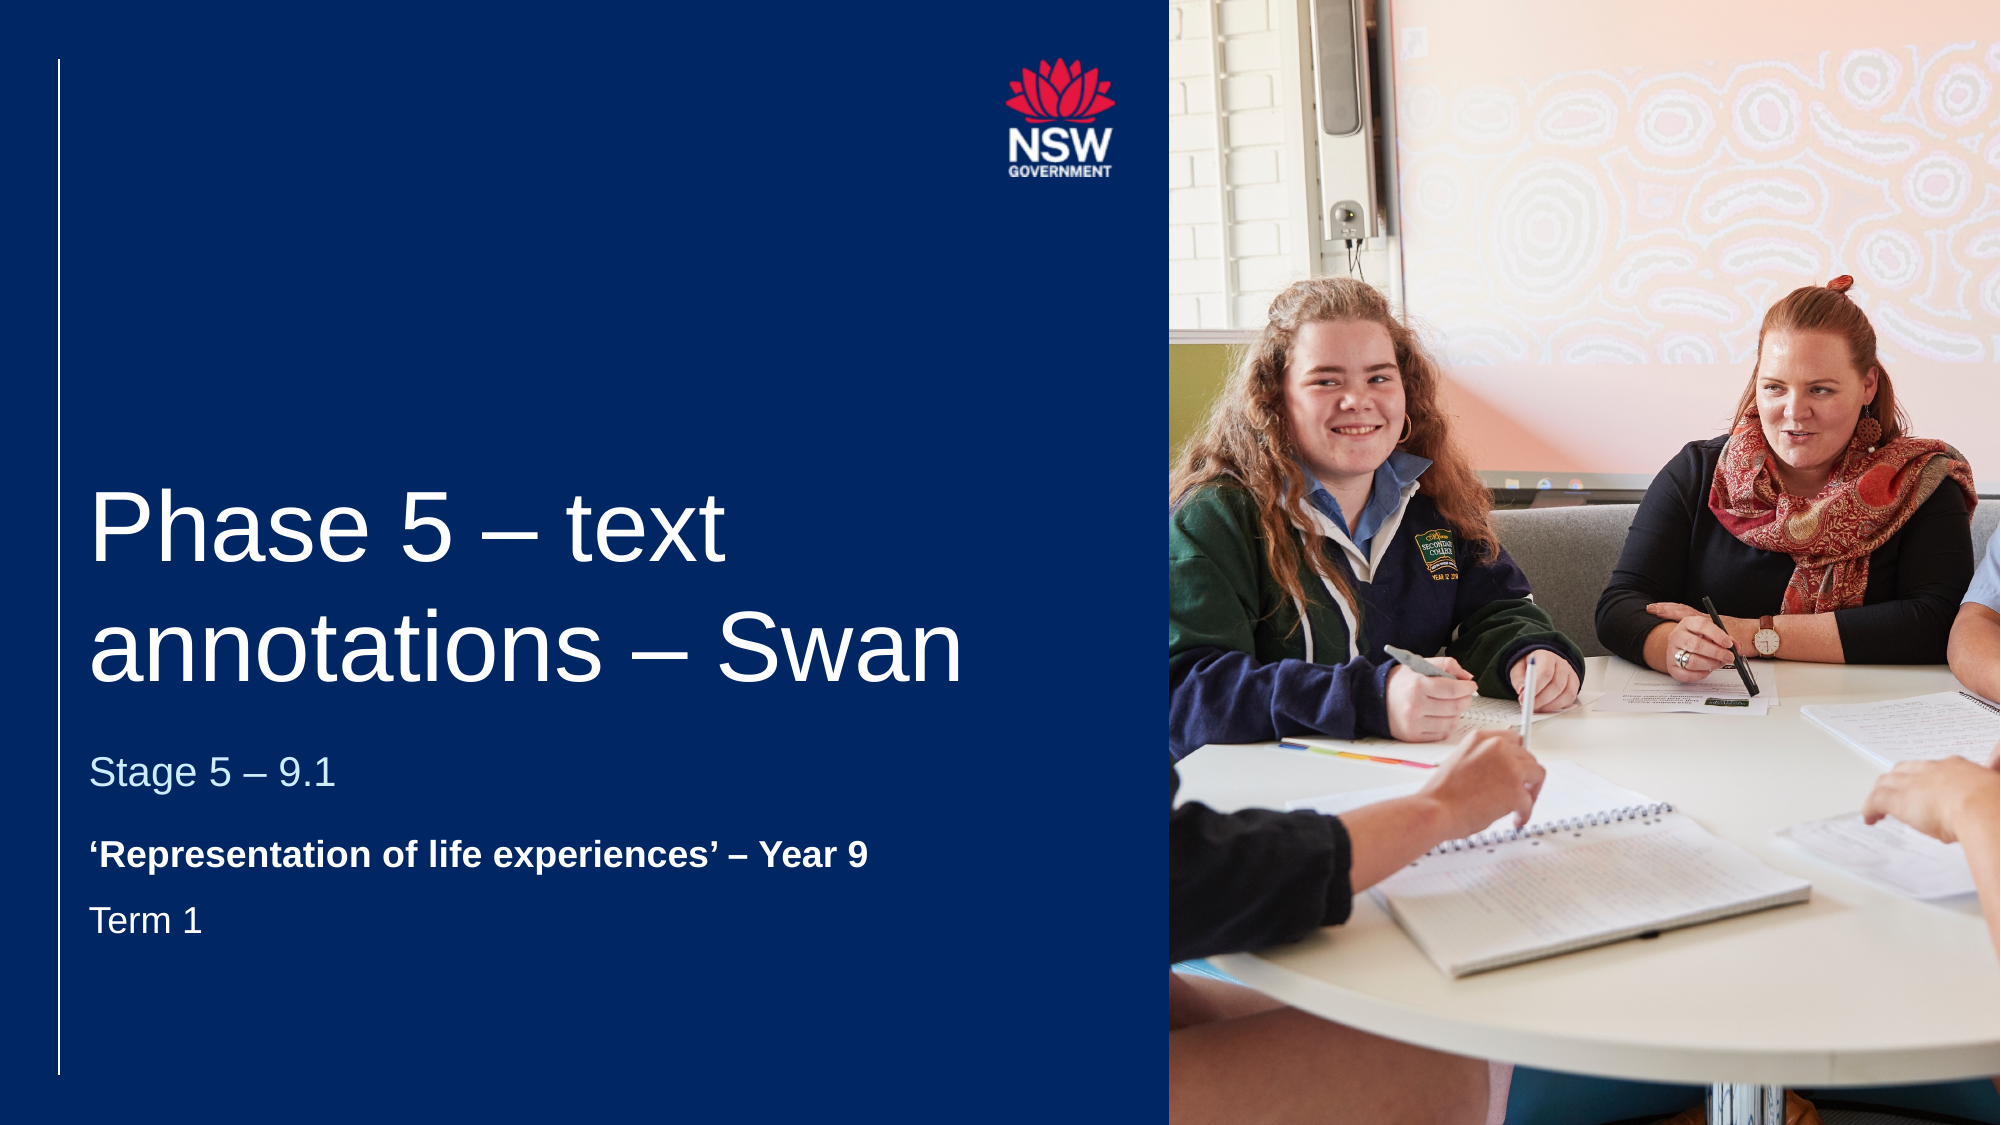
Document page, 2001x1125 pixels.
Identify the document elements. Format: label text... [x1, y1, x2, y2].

list Stage 5 – 9.1 [88, 719, 1115, 790]
picture [1169, 0, 2000, 1125]
list ‘Representation of life experiences’ – Year 9 [88, 807, 1115, 867]
title Phase 5 – text annotations – Swan [88, 367, 1115, 702]
list Term 1 [88, 874, 1115, 1004]
picture [1006, 58, 1115, 177]
